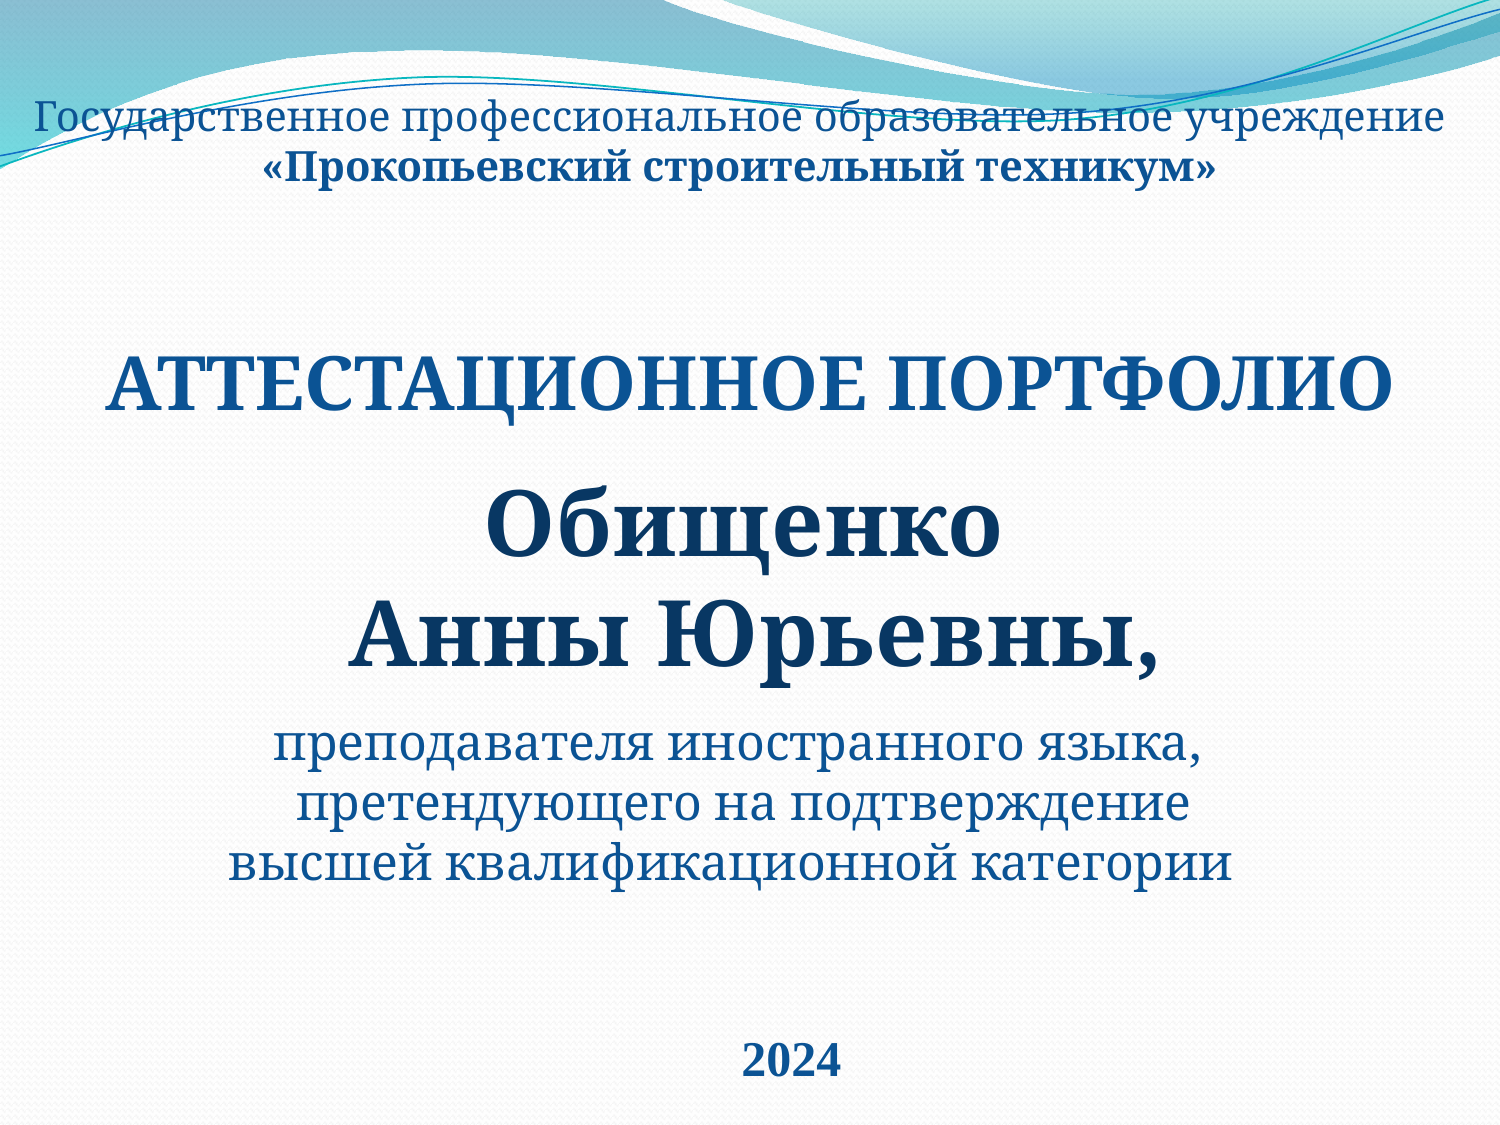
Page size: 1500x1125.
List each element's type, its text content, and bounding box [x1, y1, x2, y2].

text_box АТТЕСТАЦИОННОЕ ПОРТФОЛИО [90, 328, 1412, 433]
text_box Государственное профессиональное образовательное учреждение «Прокопьевский строительный техникум» [18, 82, 1461, 198]
text_box 2024 [550, 1019, 1020, 1095]
text_box Обищенко Анны Юрьевны, [105, 456, 1383, 692]
text_box преподавателя иностранного языка, претендующего на подтверждение высшей квалификационной категории [35, 703, 1454, 898]
